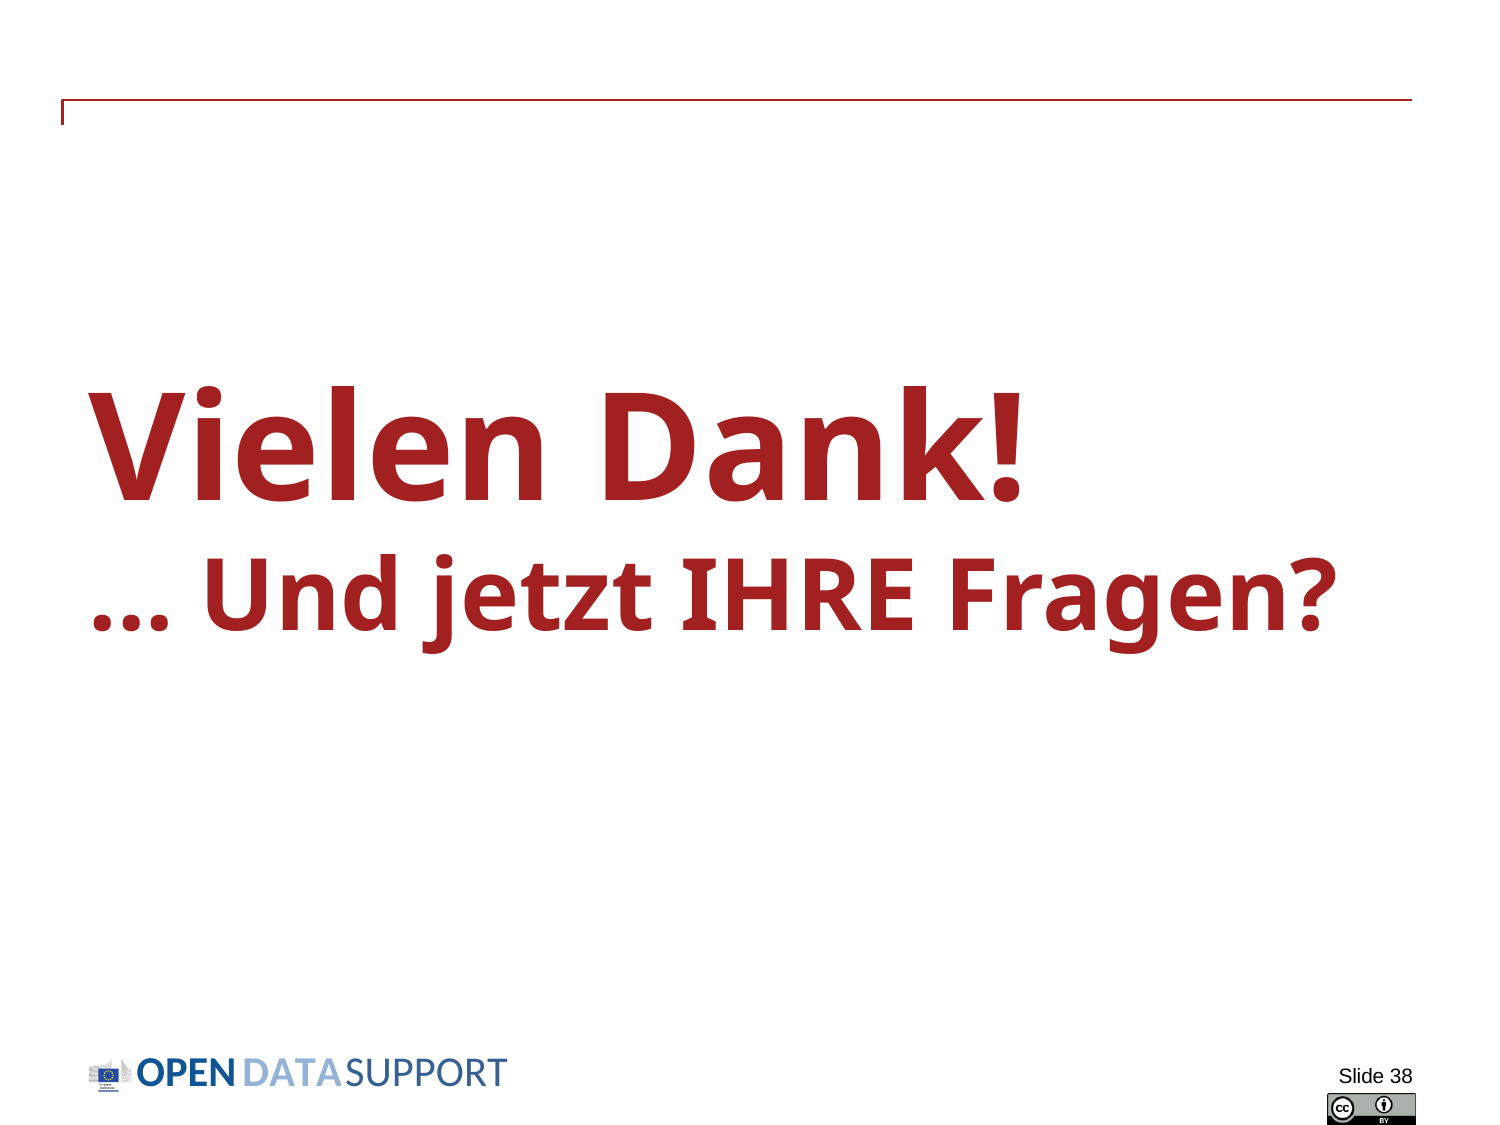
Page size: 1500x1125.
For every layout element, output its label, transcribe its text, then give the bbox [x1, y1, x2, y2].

slide_number Slide 38 [1162, 1062, 1413, 1088]
picture [1327, 1093, 1416, 1125]
title Vielen Dank! ... Und jetzt IHRE Fragen? [88, 349, 1413, 501]
